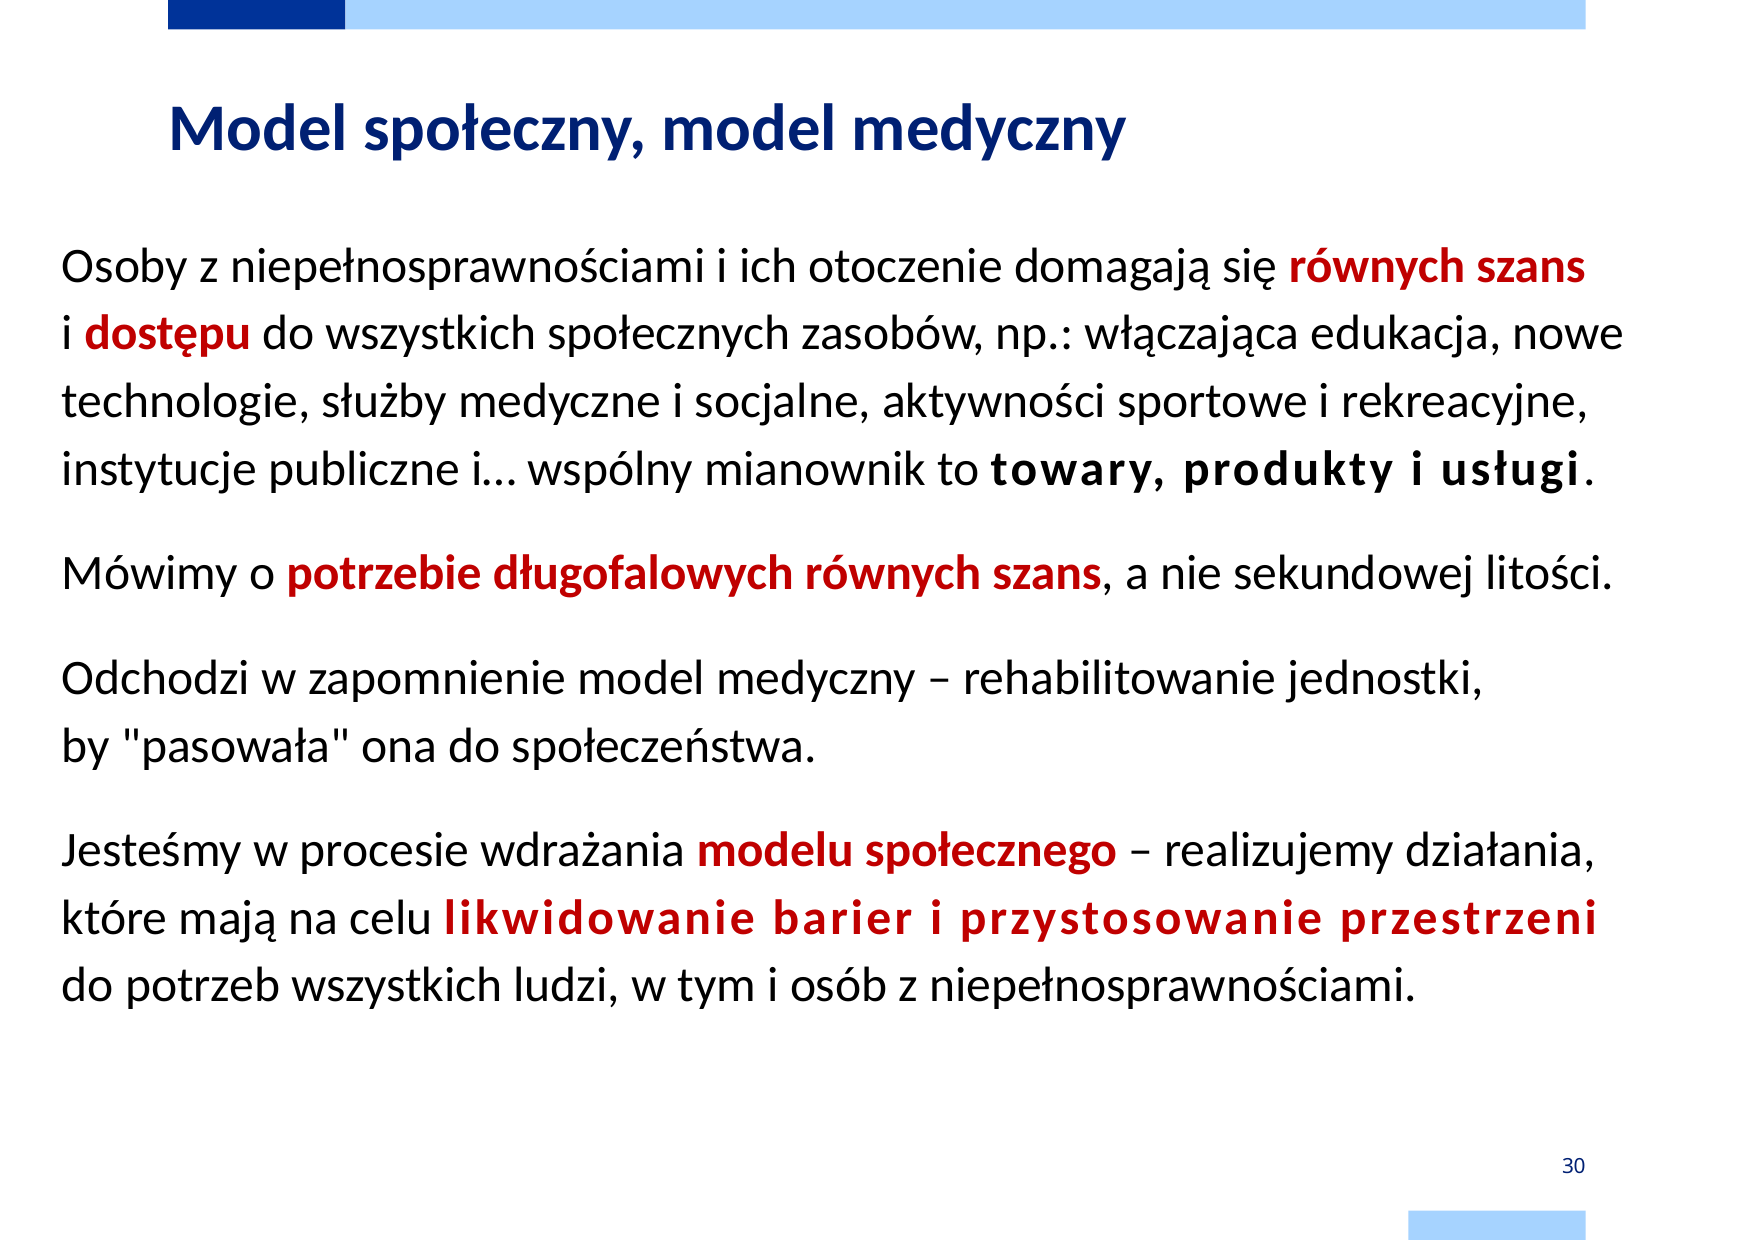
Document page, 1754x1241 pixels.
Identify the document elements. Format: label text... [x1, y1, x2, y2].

slide_number 30 [1408, 1151, 1586, 1182]
list Osoby z niepełnosprawnościami i ich otoczenie domagają się równych szans i dostępu do wszystkich społecznych zasobów, np.: włączająca edukacja, nowe technologie, służby medyczne i socjalne, aktywności sportowe i rekreacyjne, instytucje publiczne i… wspólny mianownik to towary, produkty i usługi. Mówimy o potrzebie długofalowych równych szans, a nie sekundowej litości. Odchodzi w zapomnienie model medyczny – rehabilitowanie jednostki, by "pasowała" ona do społeczeństwa. Jesteśmy w procesie wdrażania modelu społecznego – realizujemy działania, które mają na celu likwidowanie barier i przystosowanie przestrzeni do potrzeb wszystkich ludzi, w tym i osób z niepełnosprawnościami. [61, 224, 1692, 1016]
title Model społeczny, model medyczny [168, 88, 1586, 195]
